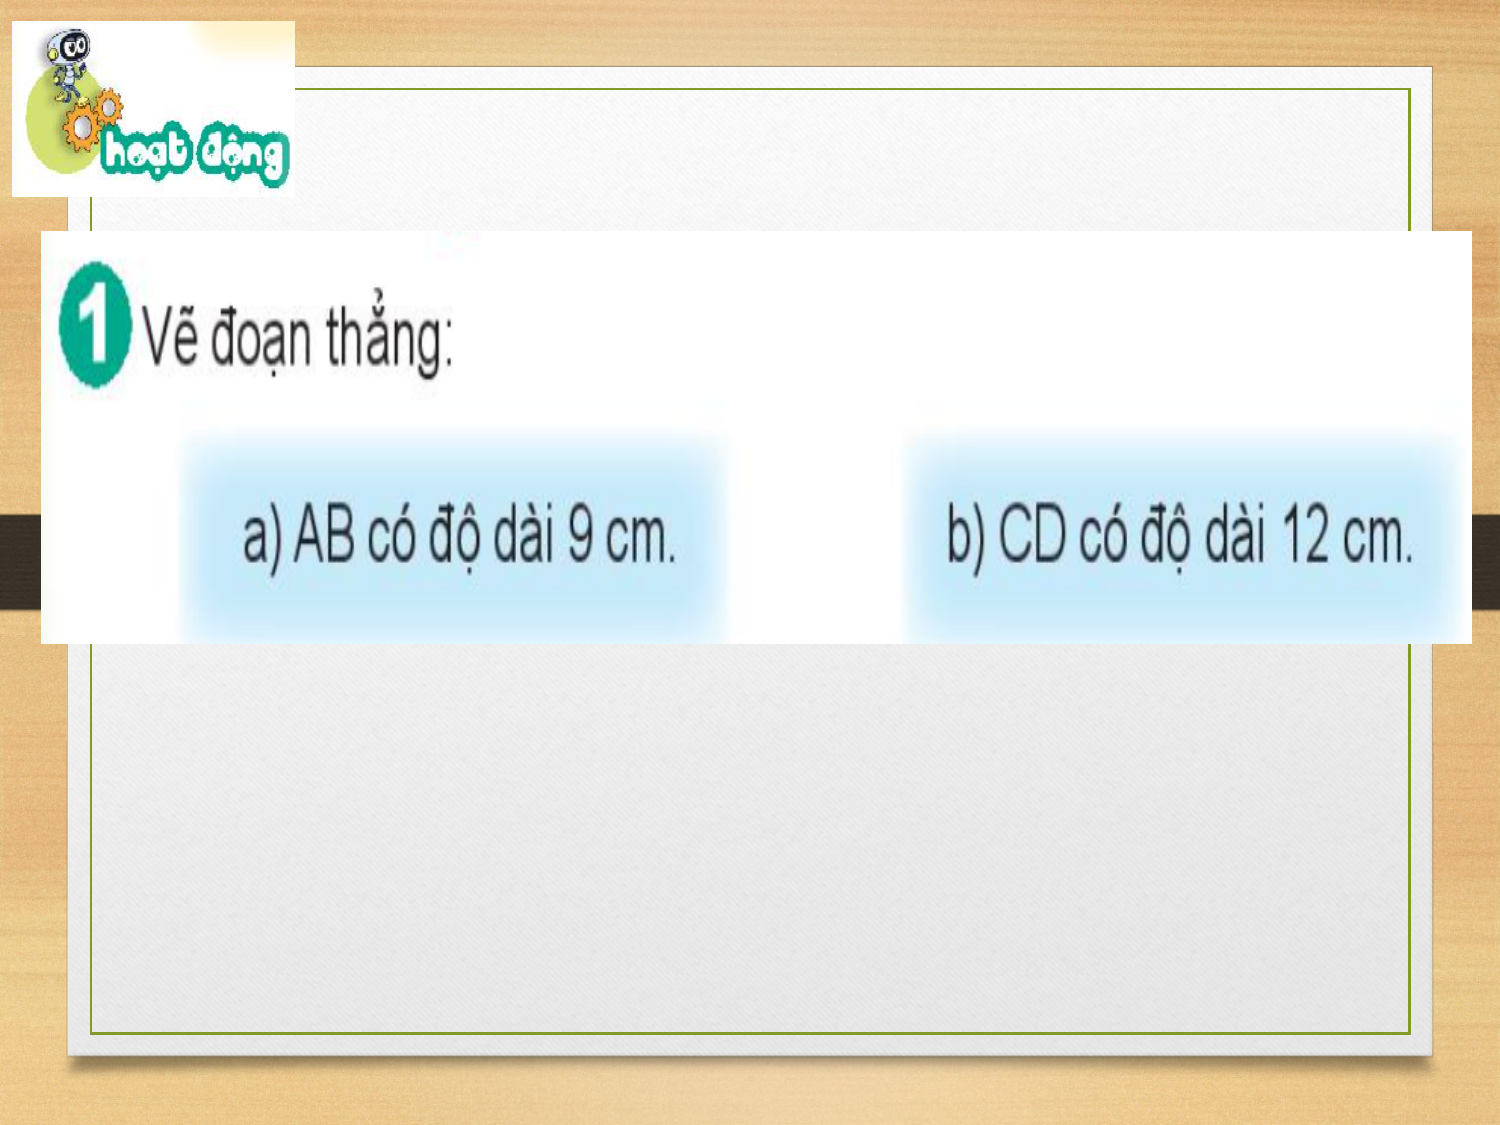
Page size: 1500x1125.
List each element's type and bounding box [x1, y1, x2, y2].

picture [0, 0, 1500, 1125]
list [12, 21, 295, 198]
